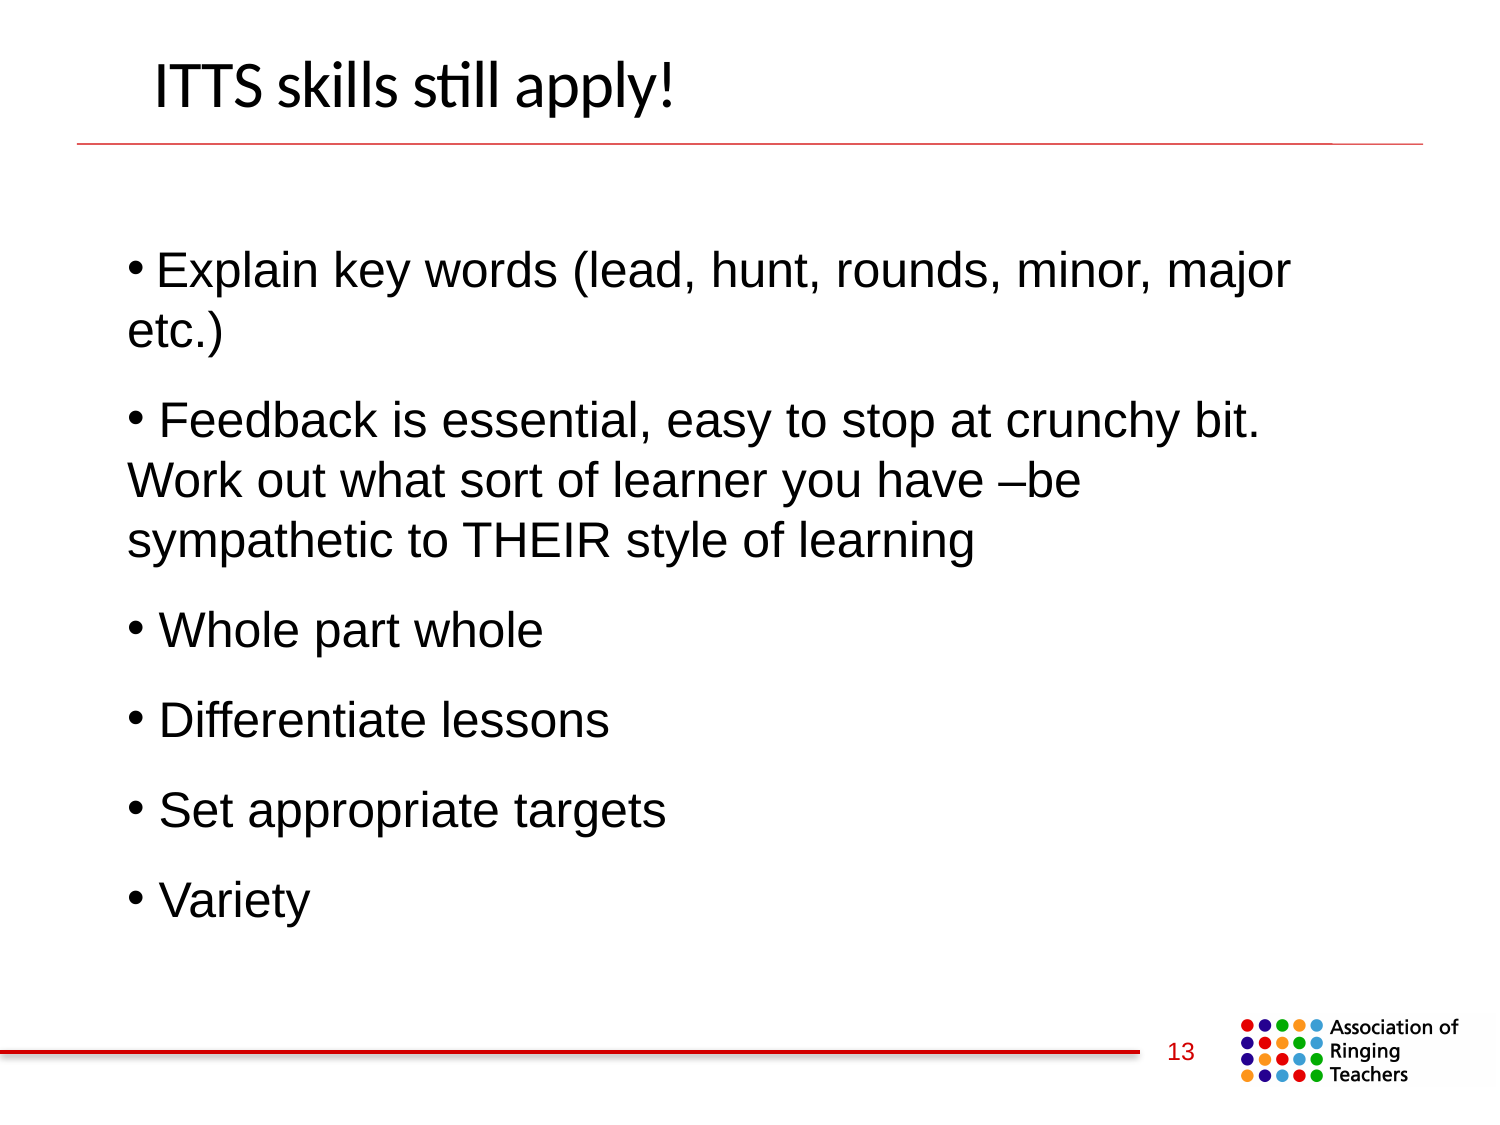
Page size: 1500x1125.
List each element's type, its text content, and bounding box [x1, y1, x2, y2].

list Explain key words (lead, hunt, rounds, minor, major etc.) Feedback is essential, easy to stop at crunchy bit. Work out what sort of learner you have –be sympathetic to THEIR style of learning Whole part whole Differentiate lessons Set appropriate targets Variety [111, 229, 1323, 981]
title ITTS skills still apply! [153, 0, 1500, 122]
